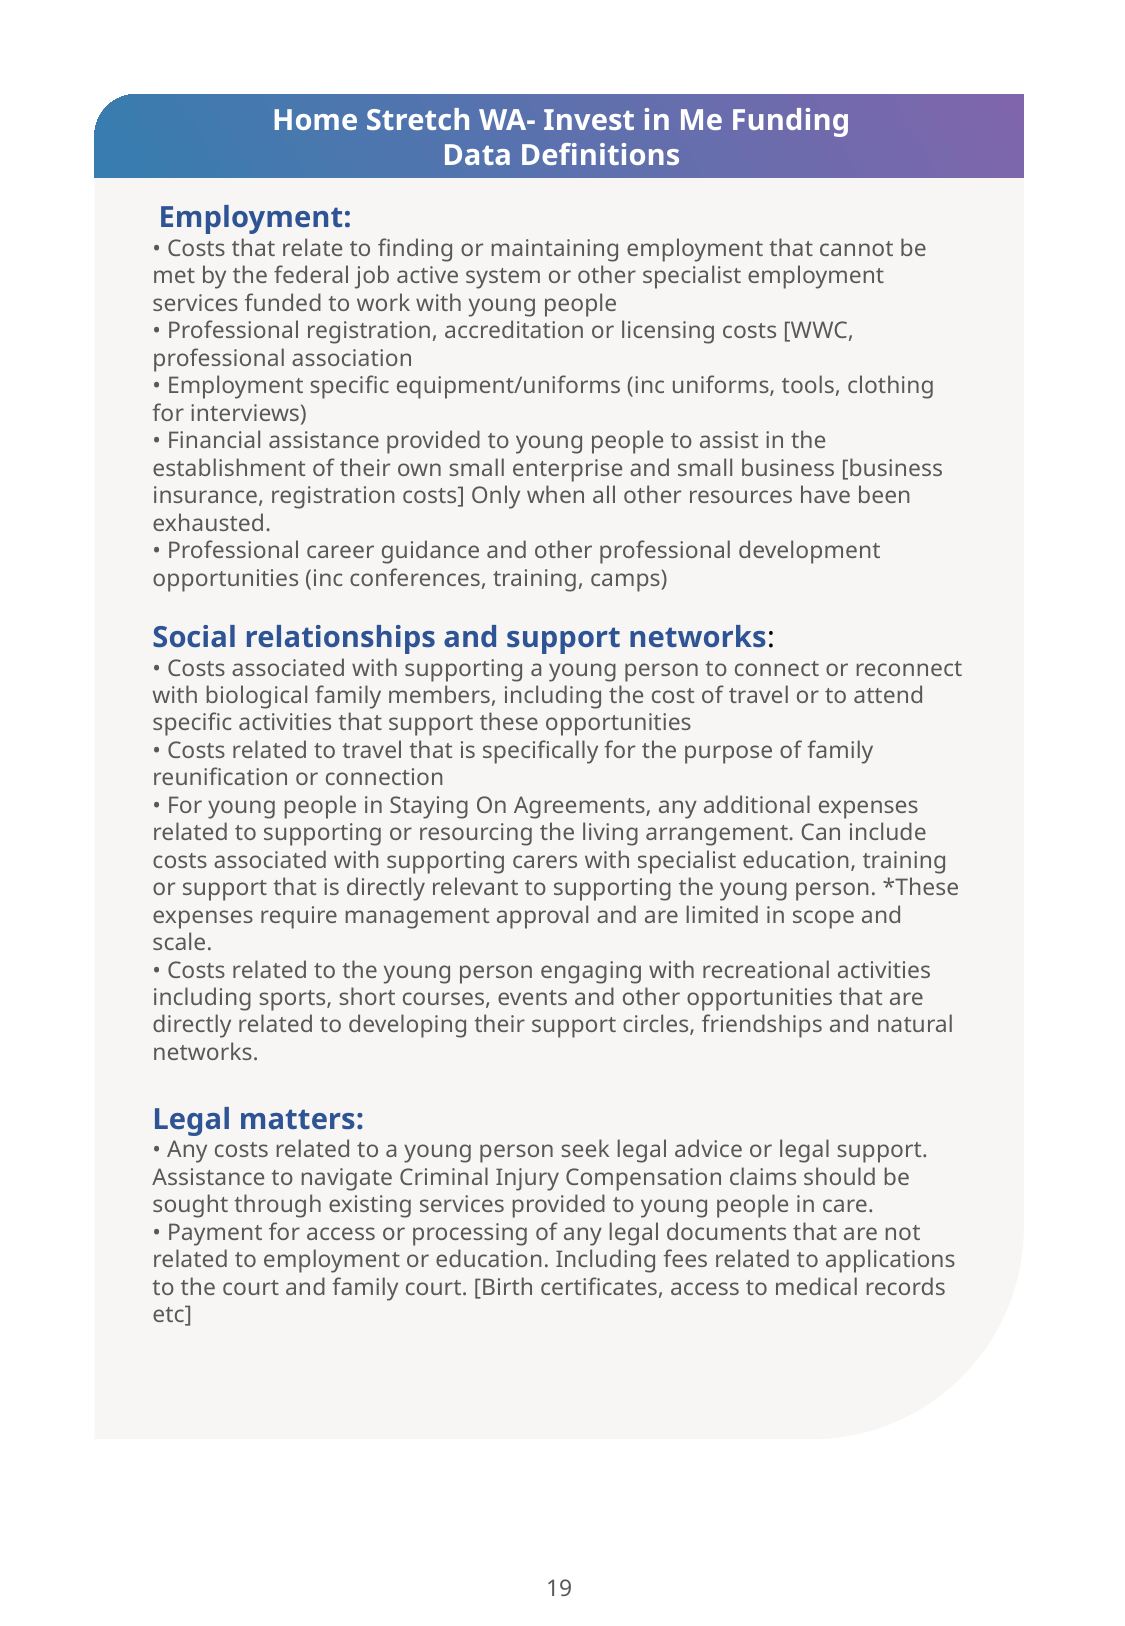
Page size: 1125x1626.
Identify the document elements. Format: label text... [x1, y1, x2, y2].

text_box [93, 176, 1025, 1441]
text_box Home Stretch WA- Invest in Me Funding Data Definitions [93, 93, 1025, 176]
text_box 19 [508, 1566, 610, 1609]
text_box Employment: • Costs that relate to finding or maintaining employment that cannot be met by the federal job active system or other specialist employment services funded to work with young people • Professional registration, accreditation or licensing costs [WWC, professional association • Employment specific equipment/uniforms (inc uniforms, tools, clothing for interviews) • Financial assistance provided to young people to assist in the establishment of their own small enterprise and small business [business insurance, registration costs] Only when all other resources have been exhausted. • Professional career guidance and other professional development opportunities (inc conferences, training, camps) Social relationships and support networks: • Costs associated with supporting a young person to connect or reconnect with biological family members, including the cost of travel or to attend specific activities that support these opportunities • Costs related to travel that is specifically for the purpose of family reunification or connection • For young people in Staying On Agreements, any additional expenses related to supporting or resourcing the living arrangement. Can include costs associated with supporting carers with specialist education, training or support that is directly relevant to supporting the young person. *These expenses require management approval and are limited in scope and scale. • Costs related to the young person engaging with recreational activities including sports, short courses, events and other opportunities that are directly related to developing their support circles, friendships and natural networks. Legal matters: • Any costs related to a young person seek legal advice or legal support. Assistance to navigate Criminal Injury Compensation claims should be sought through existing services provided to young people in care. • Payment for access or processing of any legal documents that are not related to employment or education. Including fees related to applications to the court and family court. [Birth certificates, access to medical records etc] [137, 191, 981, 1390]
